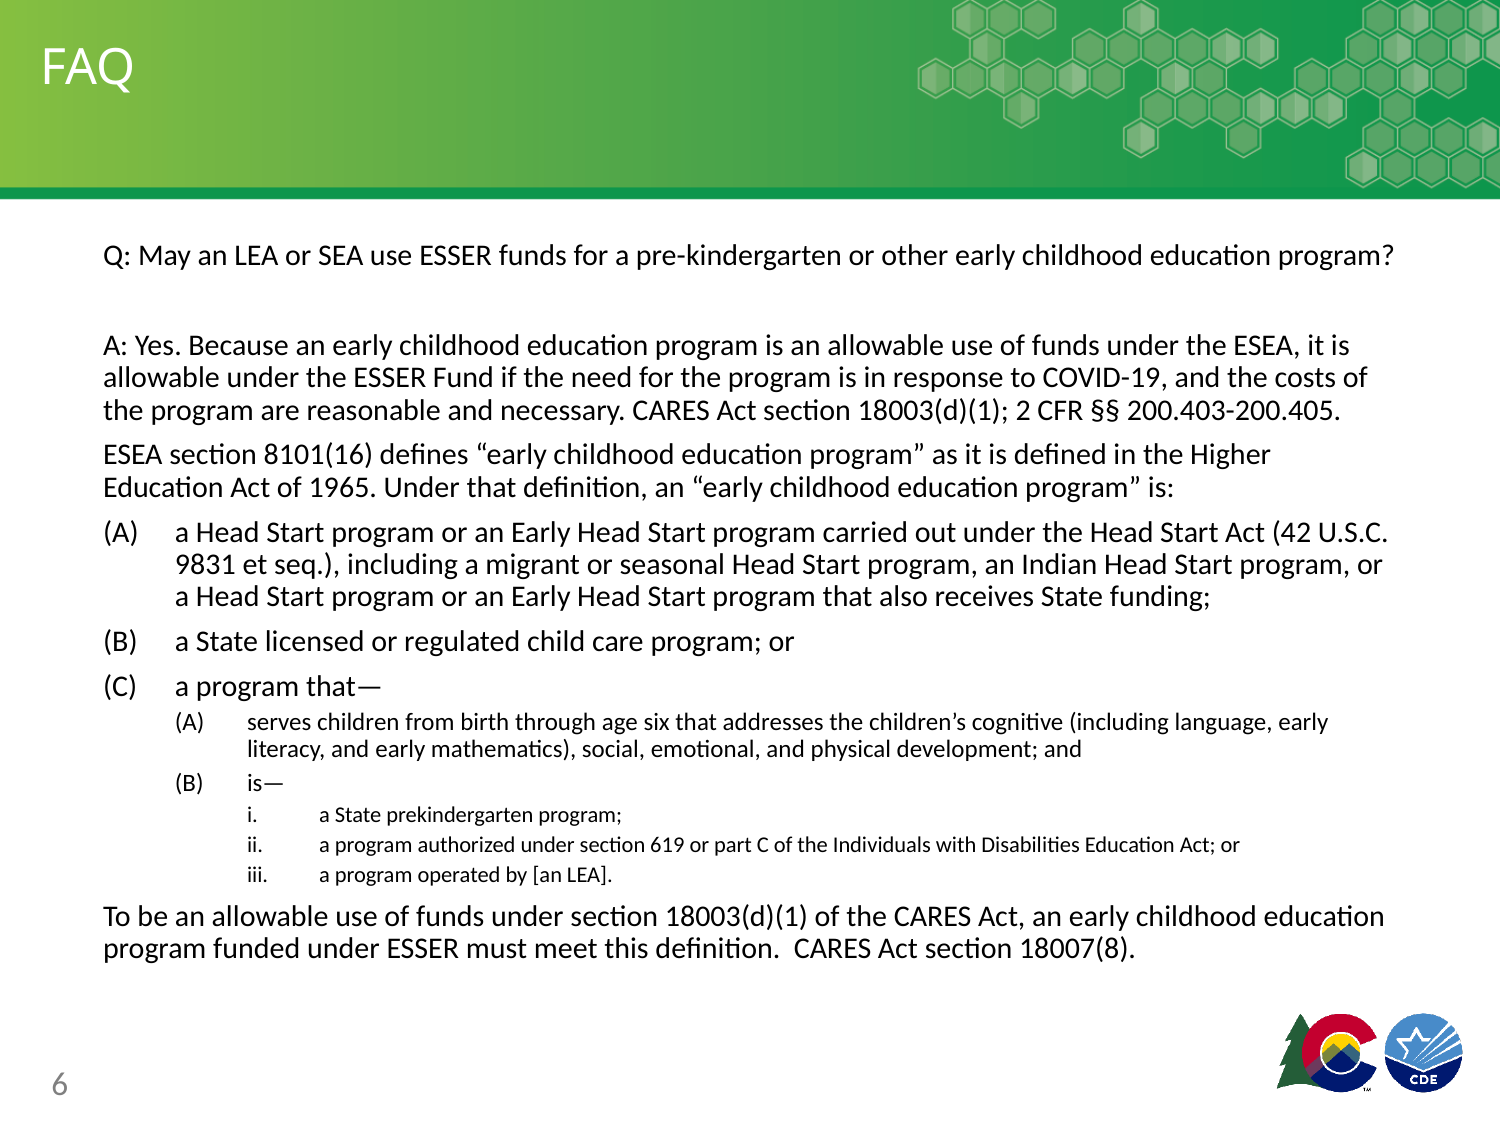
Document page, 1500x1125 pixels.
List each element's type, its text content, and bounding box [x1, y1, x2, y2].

slide_number 6 [36, 1054, 375, 1115]
picture [0, 0, 1500, 200]
list Q: May an LEA or SEA use ESSER funds for a pre-kindergarten or other early childhood education program? A: Yes. Because an early childhood education program is an allowable use of funds under the ESEA, it is allowable under the ESSER Fund if the need for the program is in response to COVID-19, and the costs of the program are reasonable and necessary. CARES Act section 18003(d)(1); 2 CFR §§ 200.403-200.405. ESEA section 8101(16) defines “early childhood education program” as it is defined in the Higher Education Act of 1965. Under that definition, an “early childhood education program” is: a Head Start program or an Early Head Start program carried out under the Head Start Act (42 U.S.C. 9831 et seq.), including a migrant or seasonal Head Start program, an Indian Head Start program, or a Head Start program or an Early Head Start program that also receives State funding; a State licensed or regulated child care program; or a program that— serves children from birth through age six that addresses the children’s cognitive (including language, early literacy, and early mathematics), social, emotional, and physical development; and is— a State prekindergarten program; a program authorized under section 619 or part C of the Individuals with Disabilities Education Act; or a program operated by [an LEA]. To be an allowable use of funds under section 18003(d)(1) of the CARES Act, an early childhood education program funded under ESSER must meet this definition. CARES Act section 18007(8). [103, 239, 1397, 1036]
picture [1275, 1012, 1463, 1093]
title FAQ [40, 41, 1038, 166]
